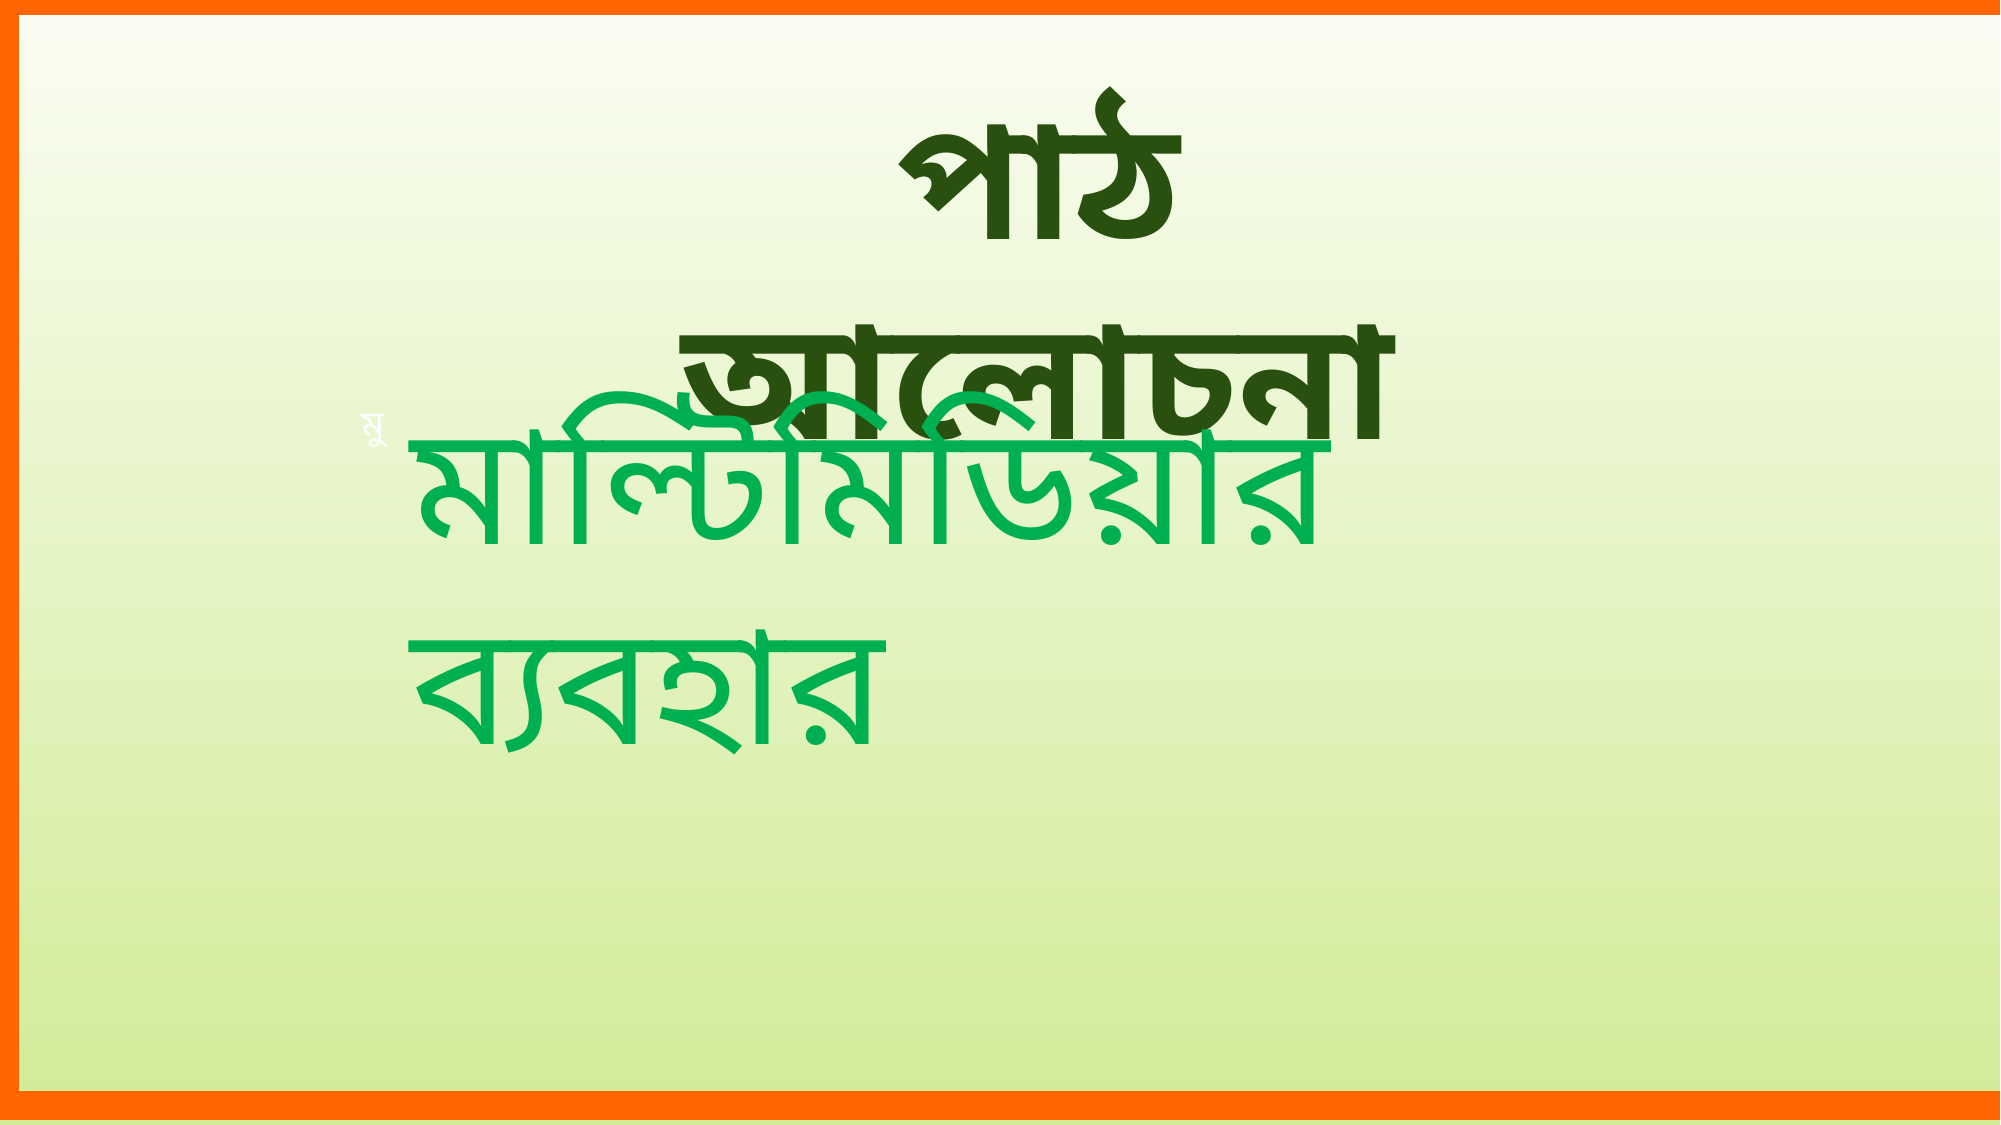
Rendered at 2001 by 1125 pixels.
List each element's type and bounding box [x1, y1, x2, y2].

text_box [4, 0, 2000, 1106]
